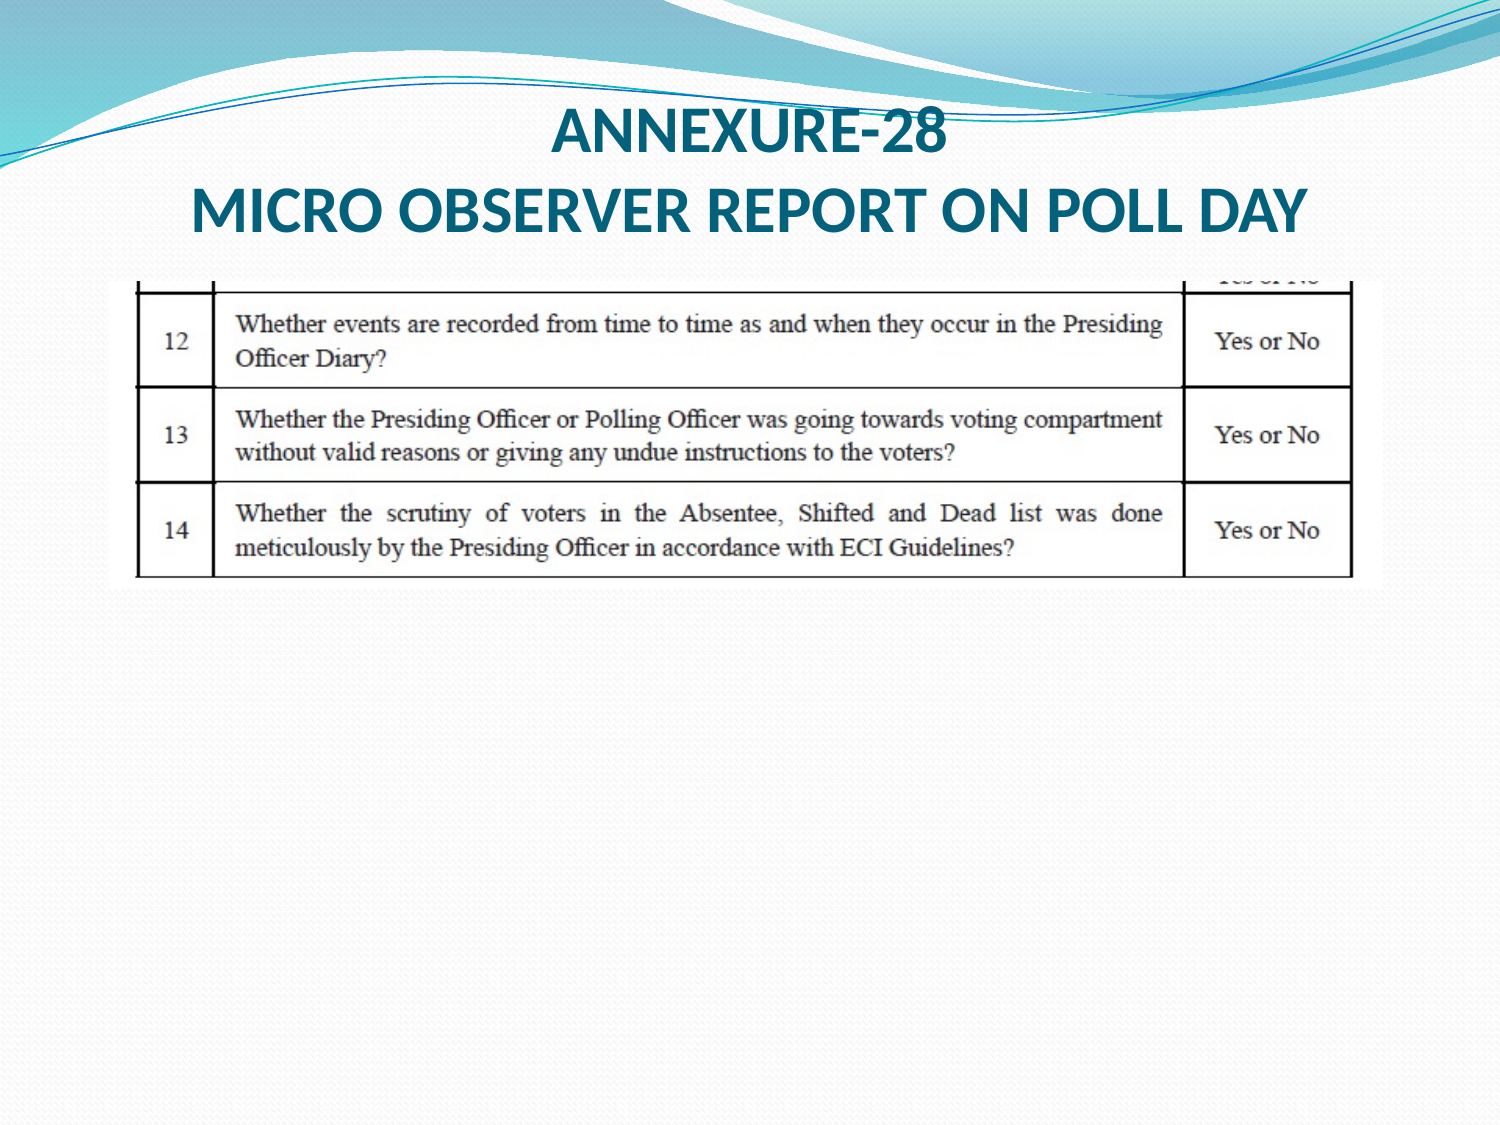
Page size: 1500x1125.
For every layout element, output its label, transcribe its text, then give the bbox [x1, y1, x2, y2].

picture [109, 280, 1383, 590]
title ANNEXURE-28 MICRO OBSERVER REPORT ON POLL DAY [75, 70, 1425, 247]
